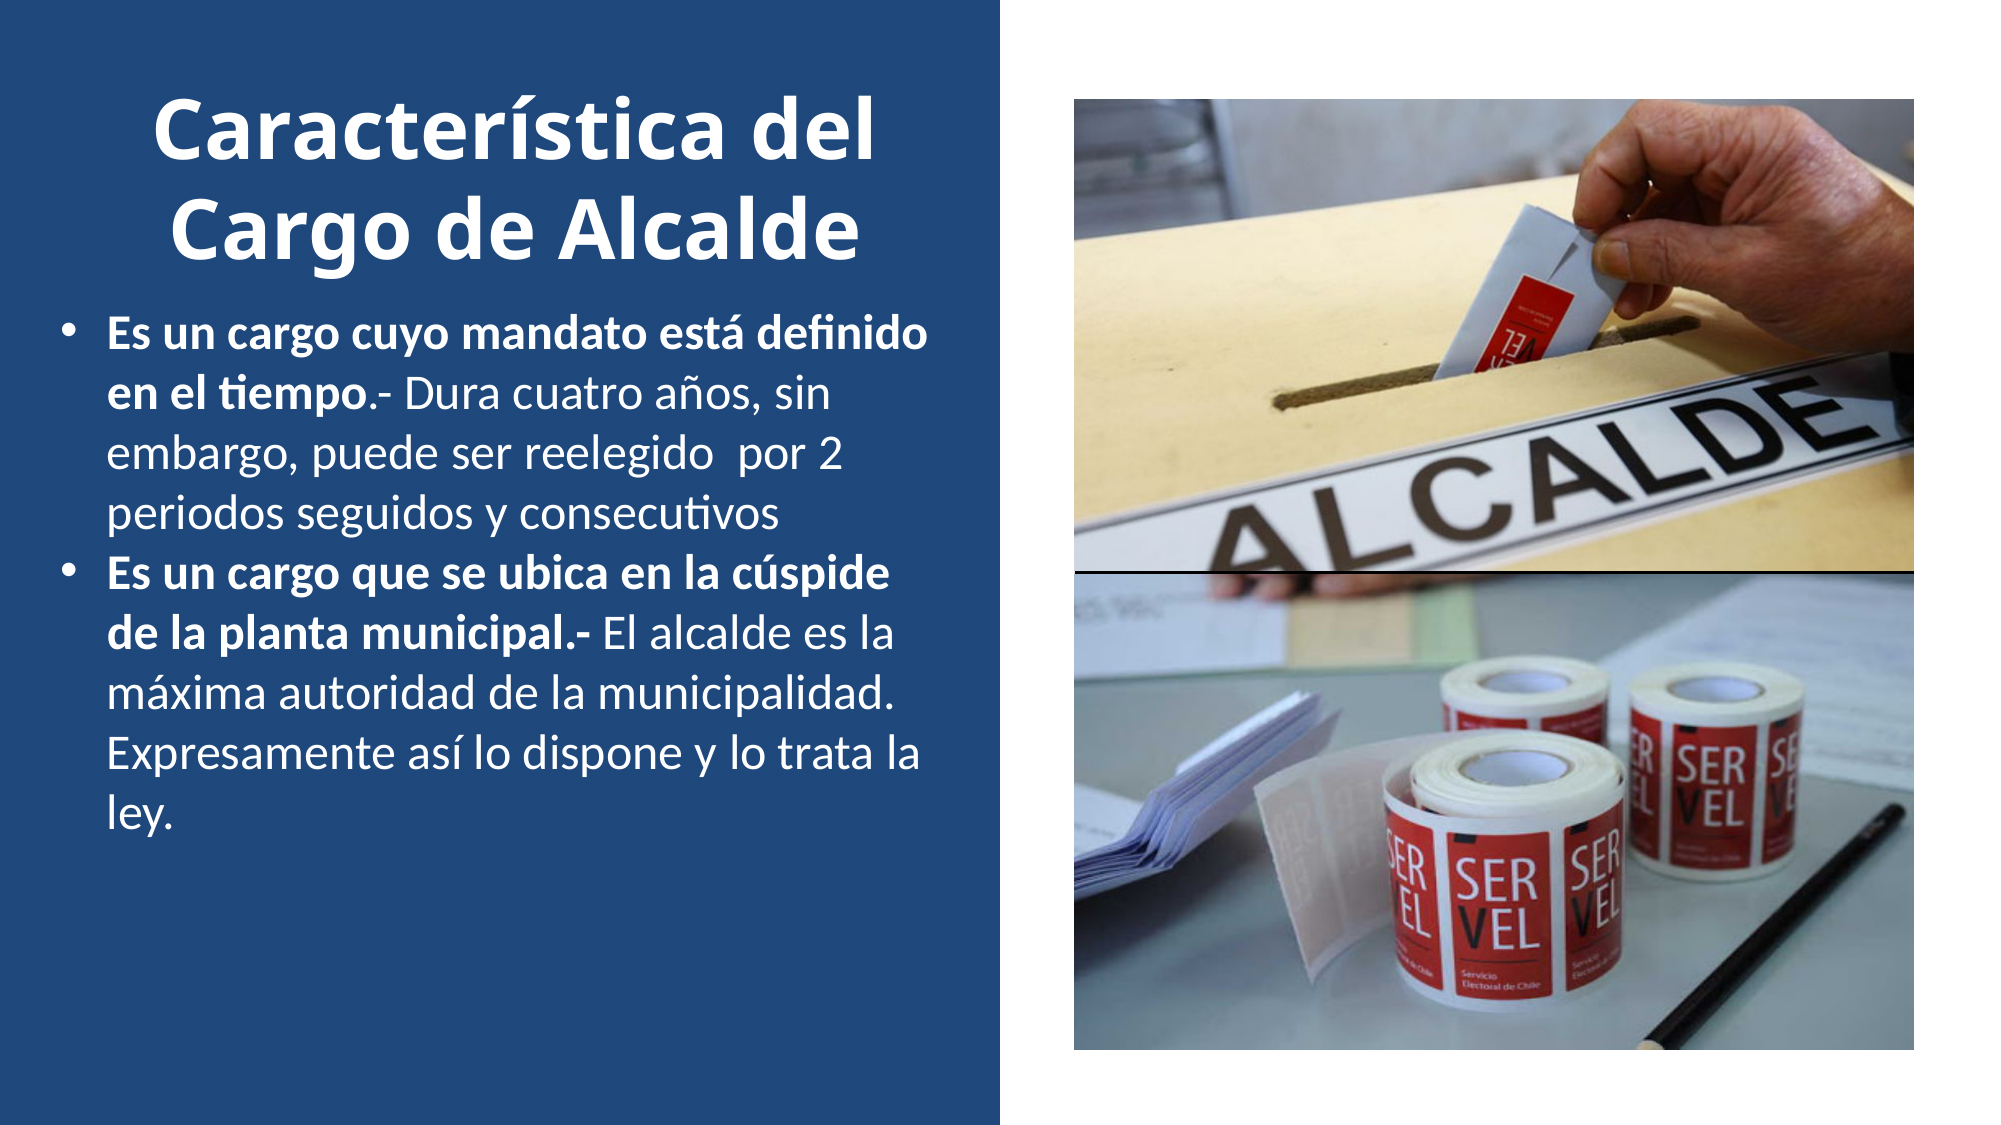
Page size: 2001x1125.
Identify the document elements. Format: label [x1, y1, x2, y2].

picture [1074, 574, 1914, 1050]
text_box [1074, 98, 1915, 1051]
picture [0, 0, 1000, 1125]
picture [1074, 99, 1914, 571]
